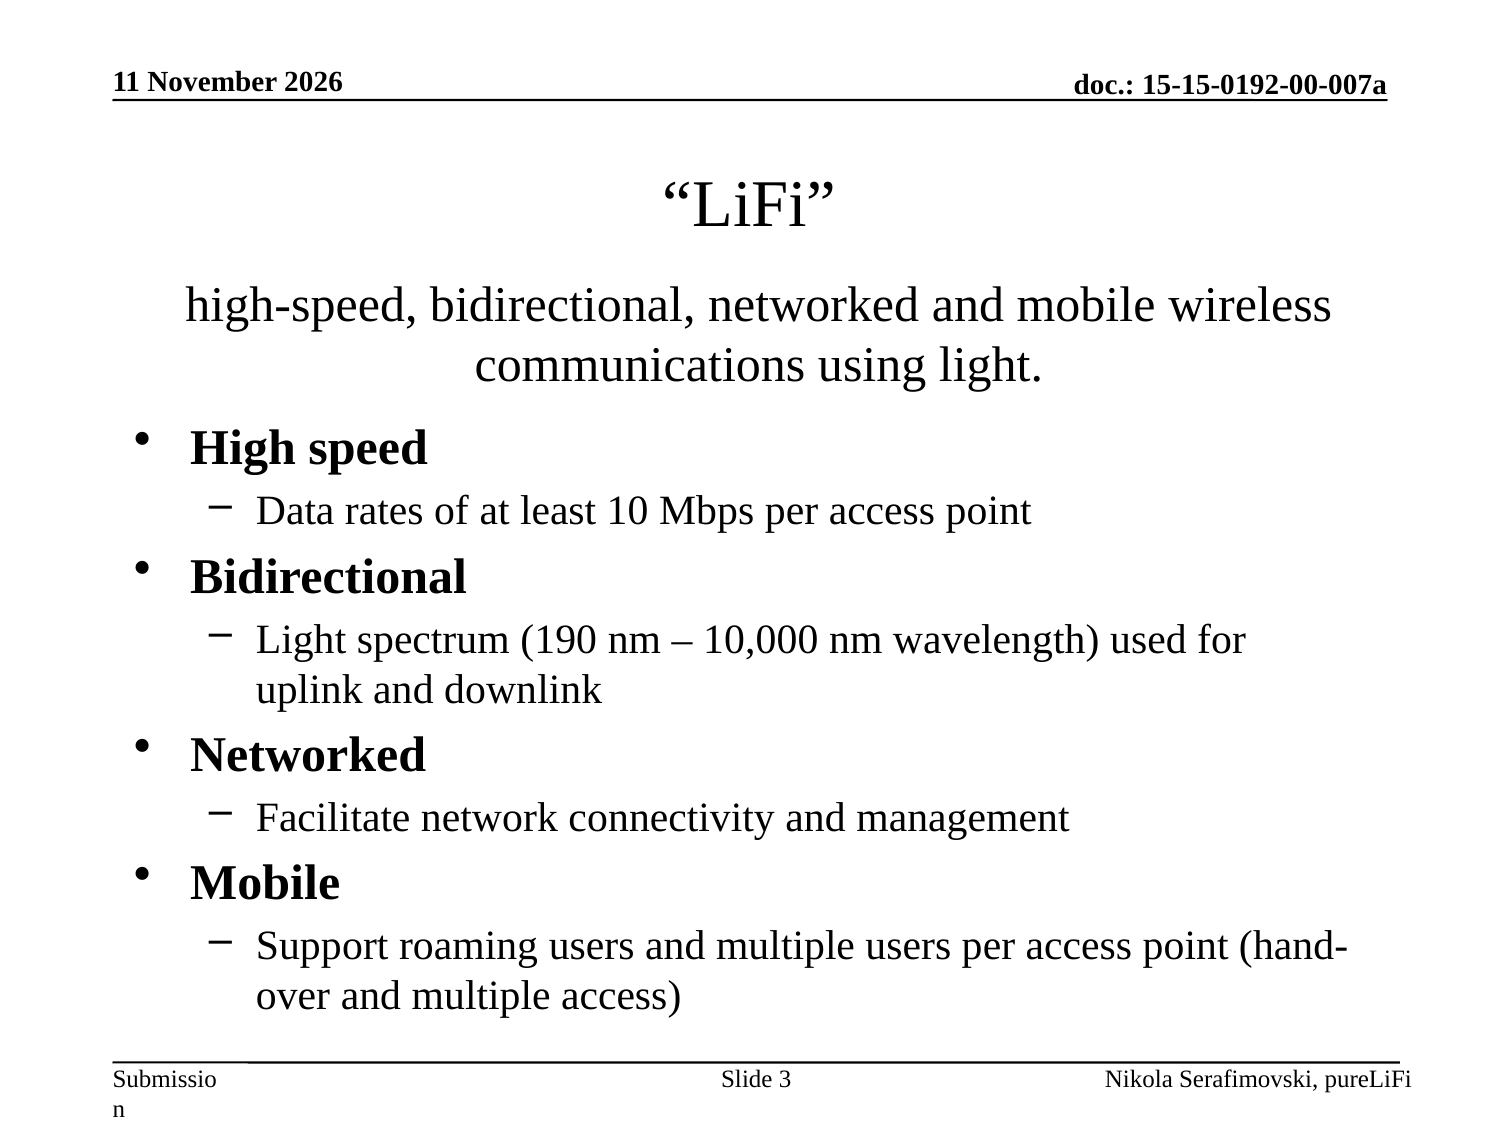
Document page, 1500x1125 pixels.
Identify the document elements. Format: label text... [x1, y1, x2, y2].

list High speed Data rates of at least 10 Mbps per access point Bidirectional Light spectrum (190 nm – 10,000 nm wavelength) used for uplink and downlink Networked Facilitate network connectivity and management Mobile Support roaming users and multiple users per access point (hand-over and multiple access) [118, 407, 1394, 1083]
text_box high-speed, bidirectional, networked and mobile wireless communications using light. [121, 243, 1397, 419]
footer Nikola Serafimovski, pureLiFi [900, 1062, 1413, 1093]
title “LiFi” [112, 112, 1388, 288]
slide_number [112, 62, 375, 98]
slide_number Slide 3 [712, 1083, 800, 1093]
